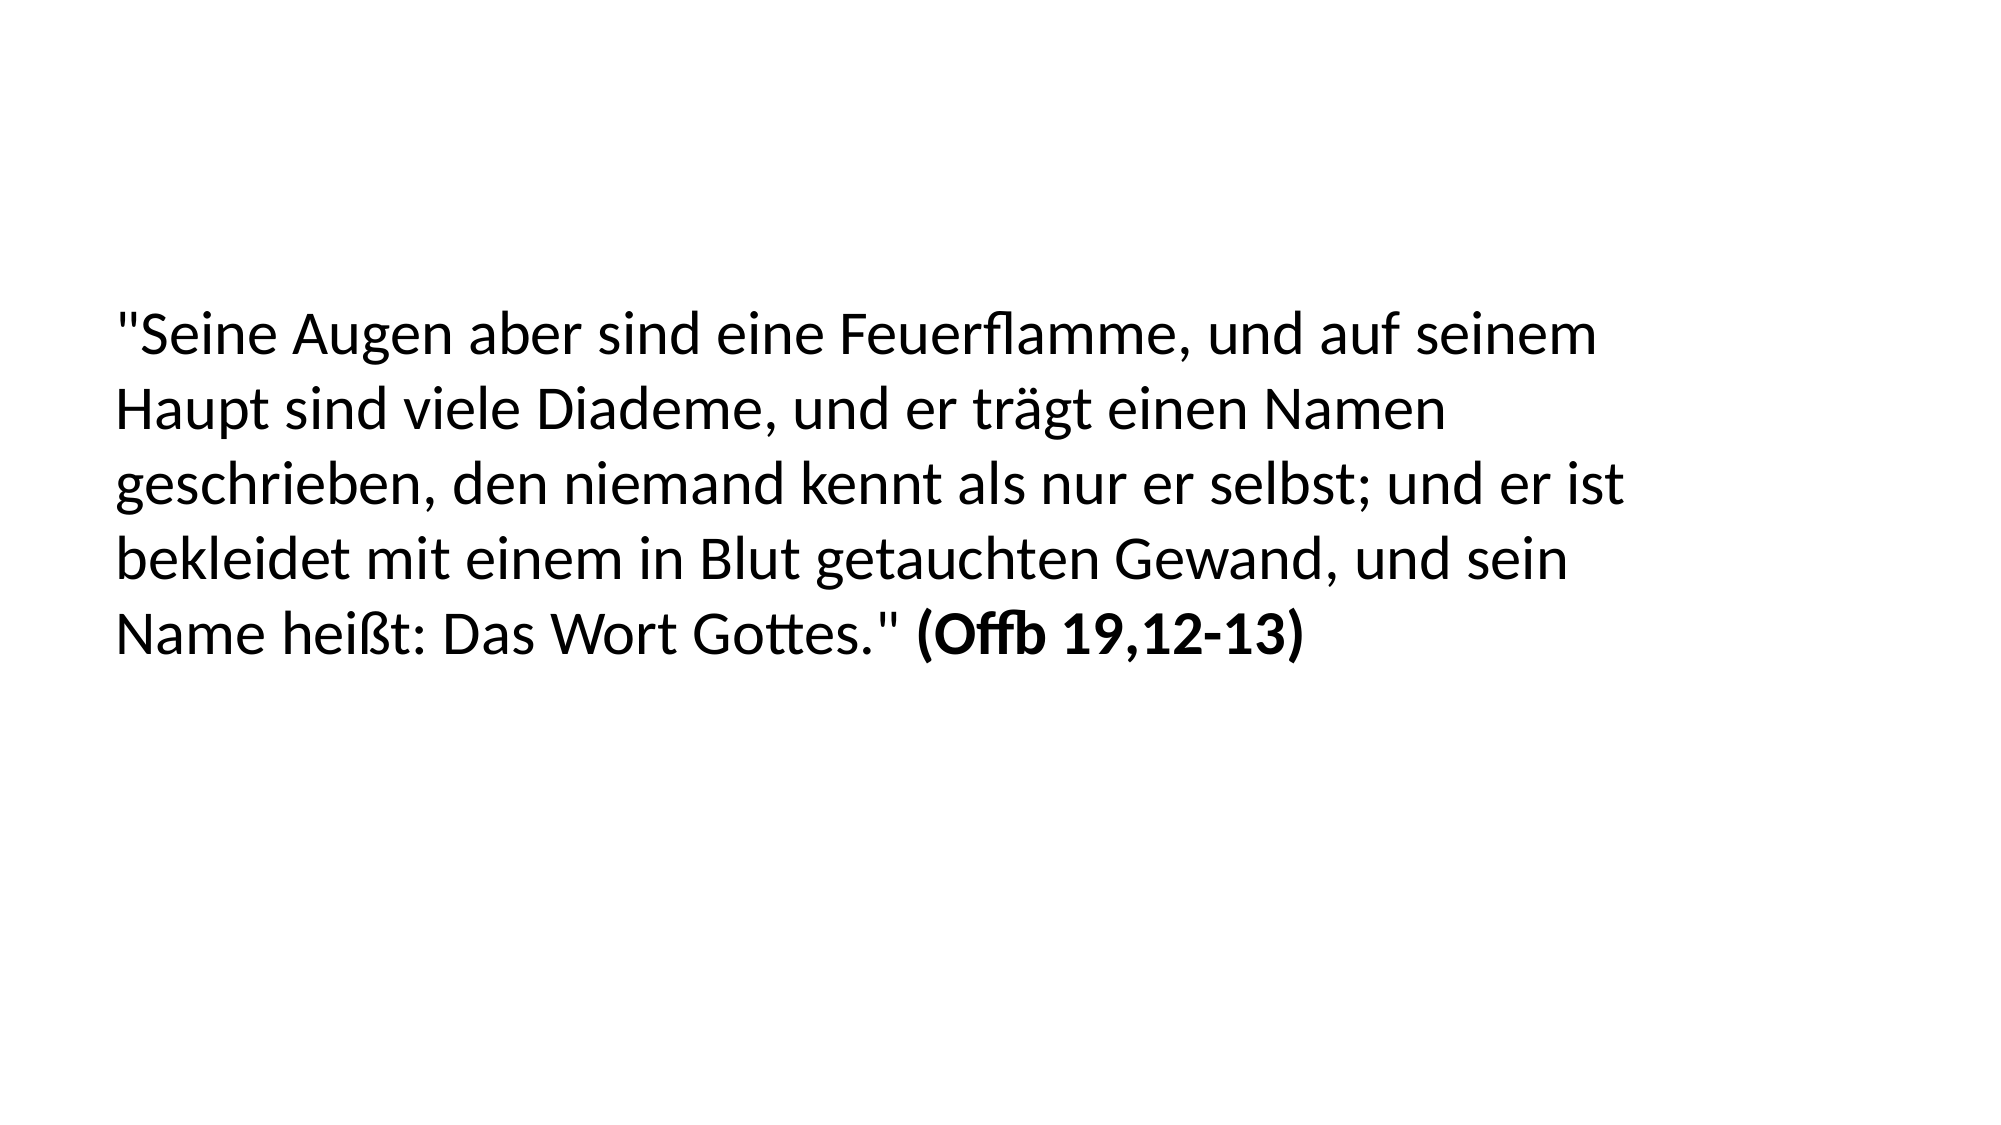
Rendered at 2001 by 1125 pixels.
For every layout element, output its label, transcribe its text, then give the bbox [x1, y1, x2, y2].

text_box "Seine Augen aber sind eine Feuerflamme, und auf seinem Haupt sind viele Diademe, und er trägt einen Namen geschrieben, den niemand kennt als nur er selbst; und er ist bekleidet mit einem in Blut getauchten Gewand, und sein Name heißt: Das Wort Gottes." (Offb 19,12-13) [101, 285, 1657, 675]
